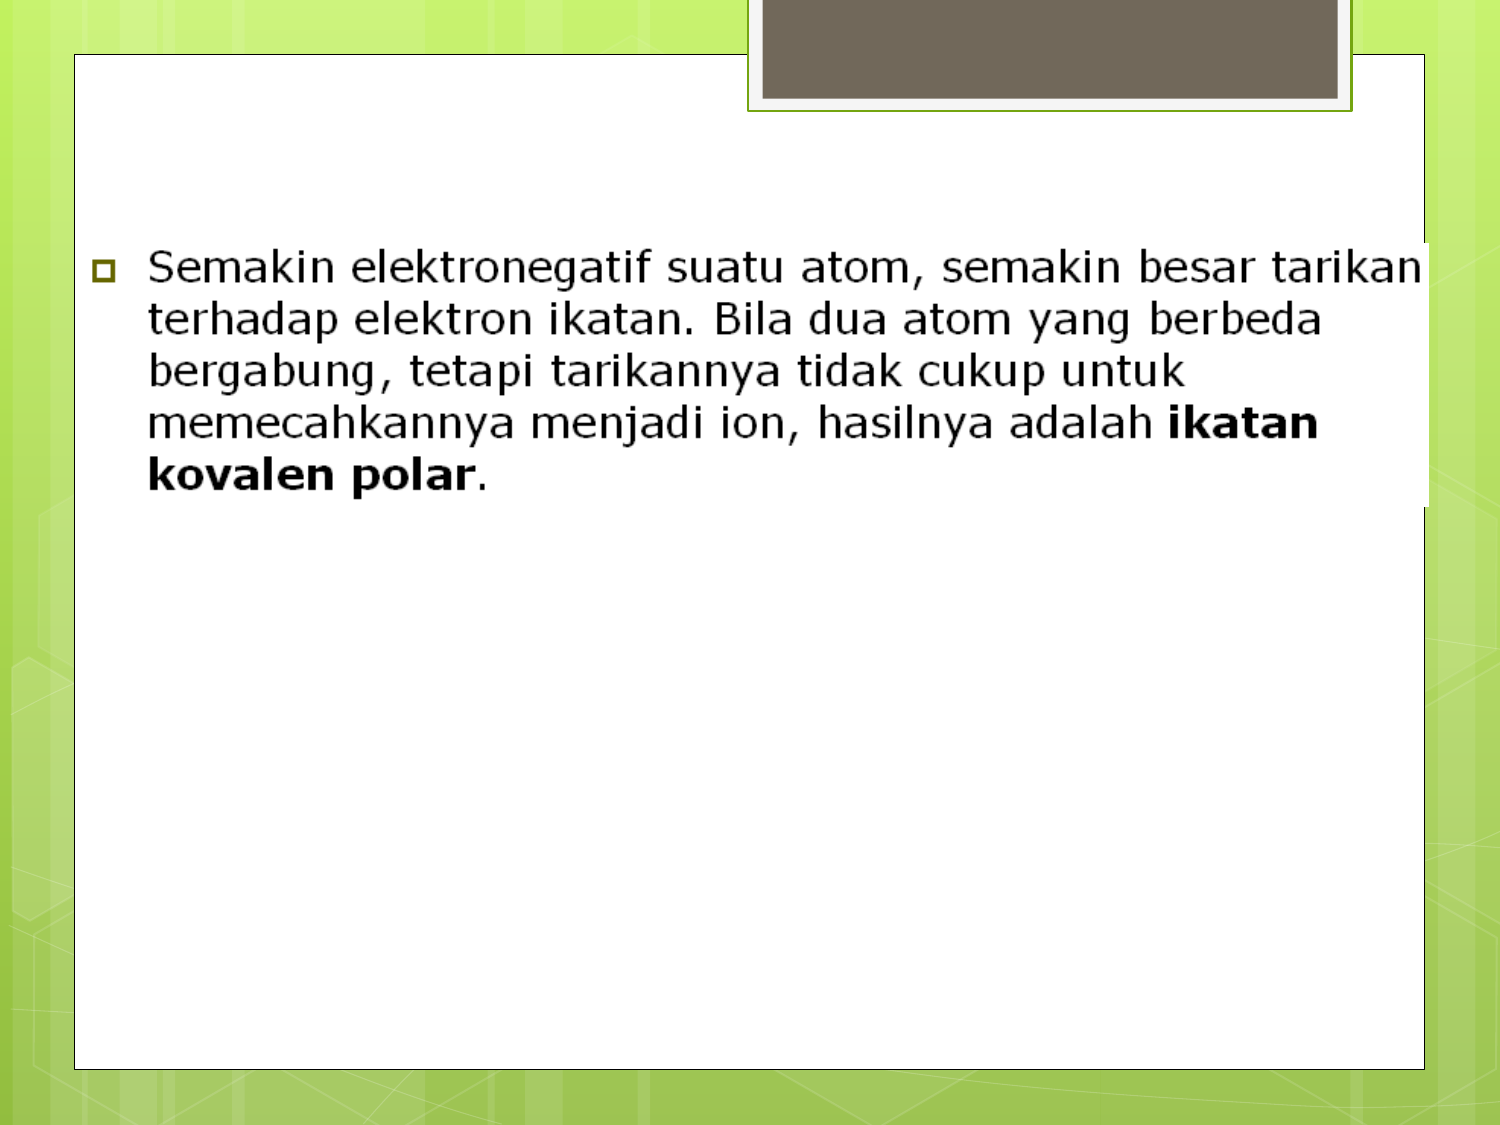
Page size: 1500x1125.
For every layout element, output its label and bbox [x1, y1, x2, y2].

list [88, 243, 1429, 507]
